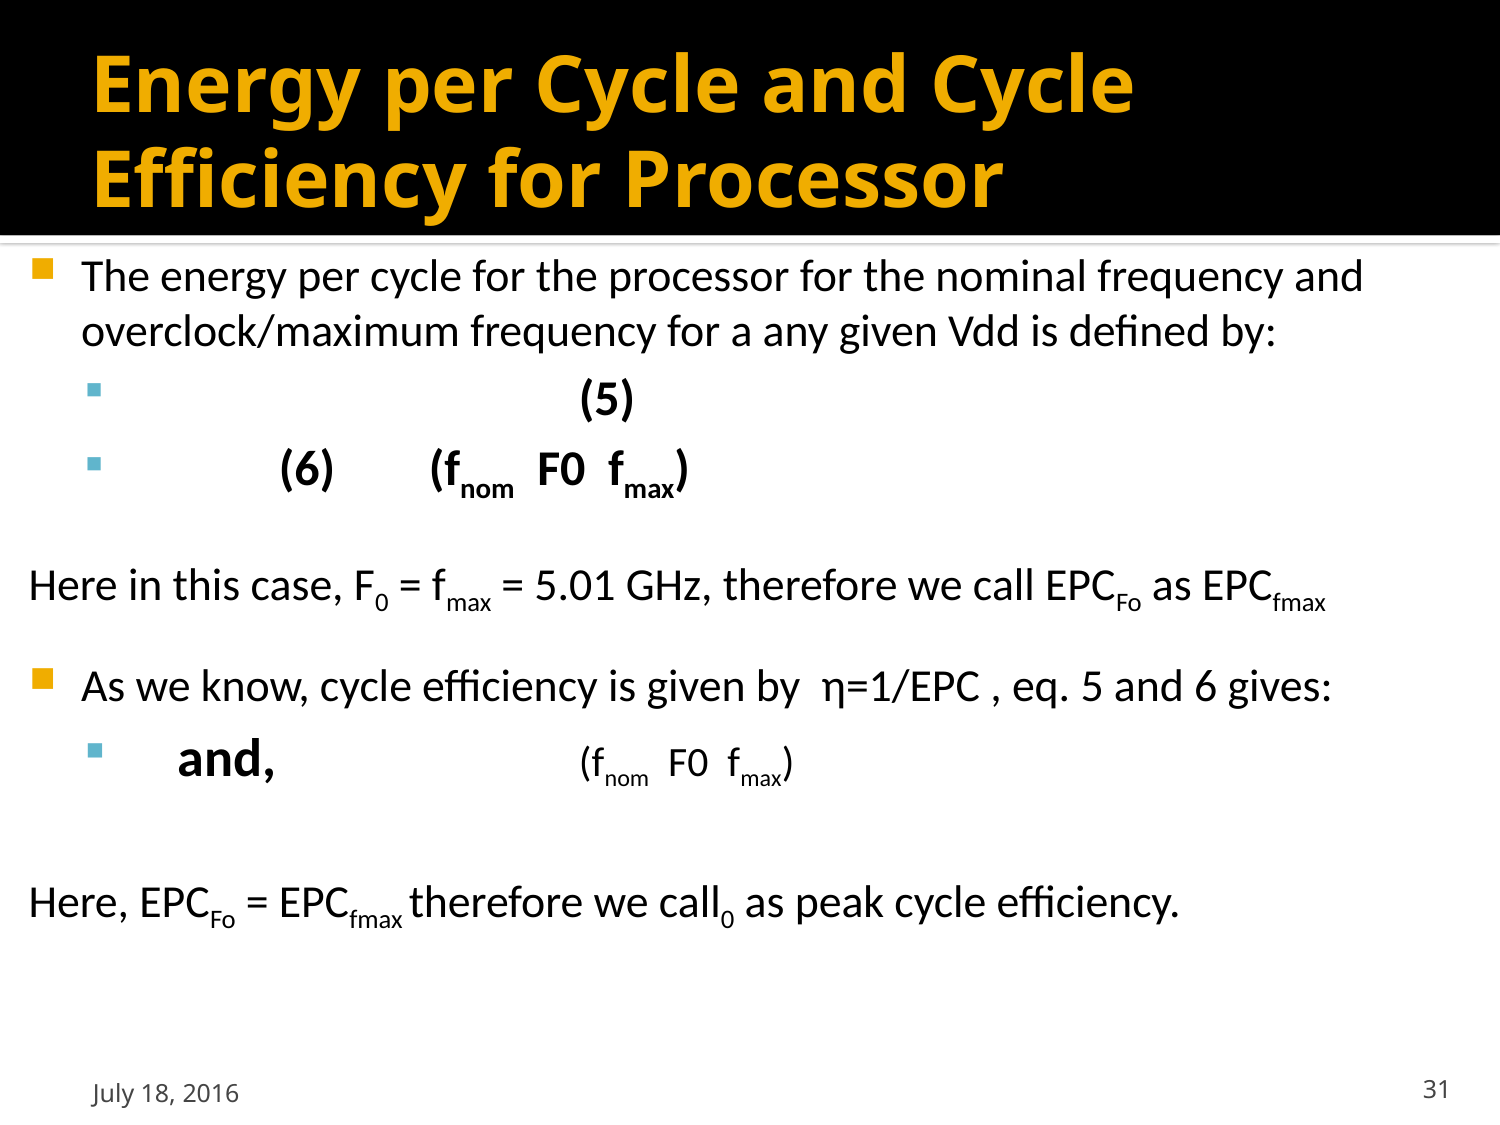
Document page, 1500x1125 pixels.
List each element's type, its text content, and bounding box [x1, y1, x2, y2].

title Energy per Cycle and Cycle Efficiency for Processor [75, 25, 1425, 231]
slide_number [75, 1062, 425, 1108]
slide_number 31 [1345, 1062, 1467, 1108]
